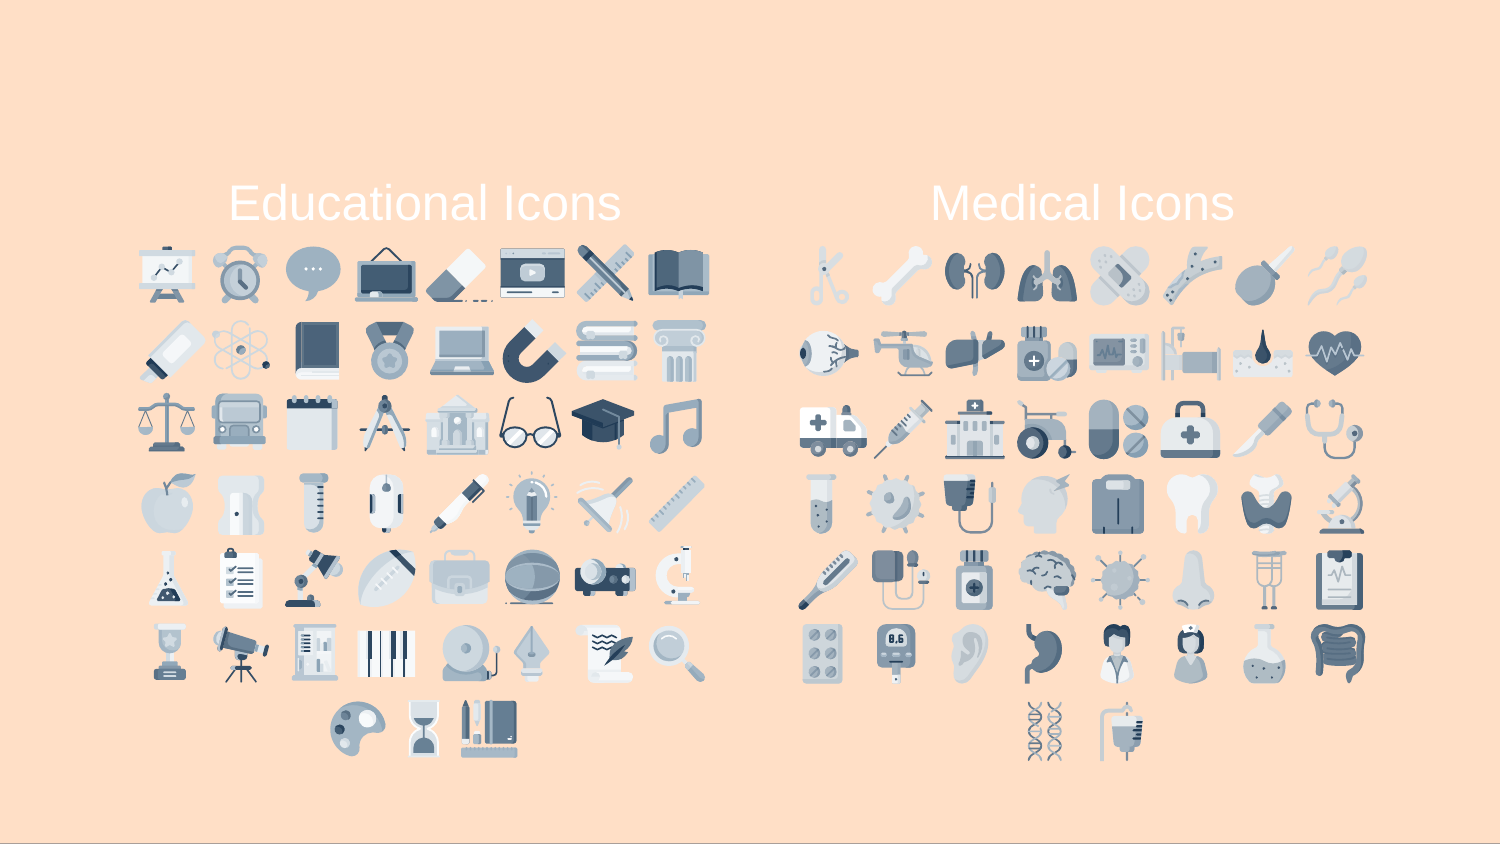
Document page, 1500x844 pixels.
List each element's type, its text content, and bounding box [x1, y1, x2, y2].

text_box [575, 624, 634, 683]
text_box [425, 394, 490, 455]
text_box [210, 319, 271, 380]
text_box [440, 624, 501, 682]
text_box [357, 630, 416, 678]
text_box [359, 394, 411, 452]
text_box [500, 248, 565, 298]
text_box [137, 392, 196, 452]
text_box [369, 474, 404, 534]
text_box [430, 326, 494, 376]
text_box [1316, 474, 1365, 534]
title Medical Icons [797, 155, 1369, 235]
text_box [211, 393, 268, 450]
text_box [355, 549, 417, 608]
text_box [1088, 399, 1151, 460]
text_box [1089, 333, 1150, 374]
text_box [429, 549, 490, 605]
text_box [1306, 245, 1370, 306]
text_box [139, 319, 207, 384]
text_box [1088, 245, 1152, 306]
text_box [1089, 550, 1151, 611]
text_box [1161, 326, 1221, 381]
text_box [796, 550, 859, 610]
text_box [1233, 329, 1293, 378]
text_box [513, 625, 550, 682]
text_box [1232, 401, 1293, 458]
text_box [460, 699, 518, 758]
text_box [211, 245, 269, 304]
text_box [1160, 400, 1221, 459]
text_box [571, 398, 635, 446]
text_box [1315, 550, 1363, 611]
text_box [873, 330, 934, 377]
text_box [945, 330, 1008, 377]
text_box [1173, 623, 1208, 684]
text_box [1017, 249, 1078, 302]
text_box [1017, 550, 1077, 611]
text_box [153, 623, 187, 680]
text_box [1241, 473, 1292, 534]
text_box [323, 701, 387, 757]
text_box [1304, 399, 1365, 460]
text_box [1234, 245, 1296, 306]
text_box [505, 470, 559, 534]
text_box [1015, 399, 1078, 459]
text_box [299, 473, 329, 533]
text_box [798, 330, 859, 377]
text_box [1251, 550, 1288, 610]
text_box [1091, 474, 1145, 534]
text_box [138, 246, 196, 303]
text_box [1099, 623, 1135, 684]
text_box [141, 473, 196, 534]
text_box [872, 399, 933, 460]
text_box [1099, 701, 1144, 762]
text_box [1171, 550, 1215, 611]
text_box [810, 245, 851, 306]
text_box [217, 475, 265, 536]
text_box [655, 545, 701, 605]
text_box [576, 243, 635, 303]
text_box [869, 245, 933, 306]
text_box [425, 248, 494, 303]
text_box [285, 246, 341, 302]
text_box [876, 623, 916, 684]
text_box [219, 547, 263, 609]
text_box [648, 398, 702, 455]
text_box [364, 321, 415, 380]
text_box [1017, 473, 1071, 534]
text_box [1166, 474, 1223, 534]
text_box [574, 558, 636, 597]
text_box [944, 399, 1005, 460]
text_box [652, 319, 707, 382]
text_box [871, 550, 933, 611]
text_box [286, 394, 338, 450]
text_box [147, 550, 190, 606]
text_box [864, 473, 927, 534]
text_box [575, 476, 635, 534]
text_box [284, 549, 345, 608]
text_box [499, 396, 562, 449]
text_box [799, 404, 867, 457]
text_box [648, 249, 710, 300]
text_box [406, 699, 441, 758]
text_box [1304, 330, 1366, 376]
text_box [1309, 623, 1366, 684]
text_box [575, 320, 638, 381]
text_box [502, 549, 561, 605]
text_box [291, 623, 339, 681]
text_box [1238, 623, 1288, 684]
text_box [802, 623, 843, 684]
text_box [1024, 623, 1064, 684]
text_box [947, 623, 991, 684]
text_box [1017, 325, 1078, 382]
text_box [295, 321, 340, 380]
title Educational Icons [139, 155, 711, 235]
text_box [955, 550, 993, 611]
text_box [428, 473, 490, 534]
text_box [806, 474, 837, 534]
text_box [943, 474, 997, 534]
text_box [944, 252, 1005, 300]
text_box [1162, 246, 1223, 306]
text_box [500, 318, 567, 384]
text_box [1027, 701, 1063, 762]
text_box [646, 625, 706, 683]
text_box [212, 626, 270, 684]
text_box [648, 475, 706, 533]
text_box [354, 246, 418, 302]
